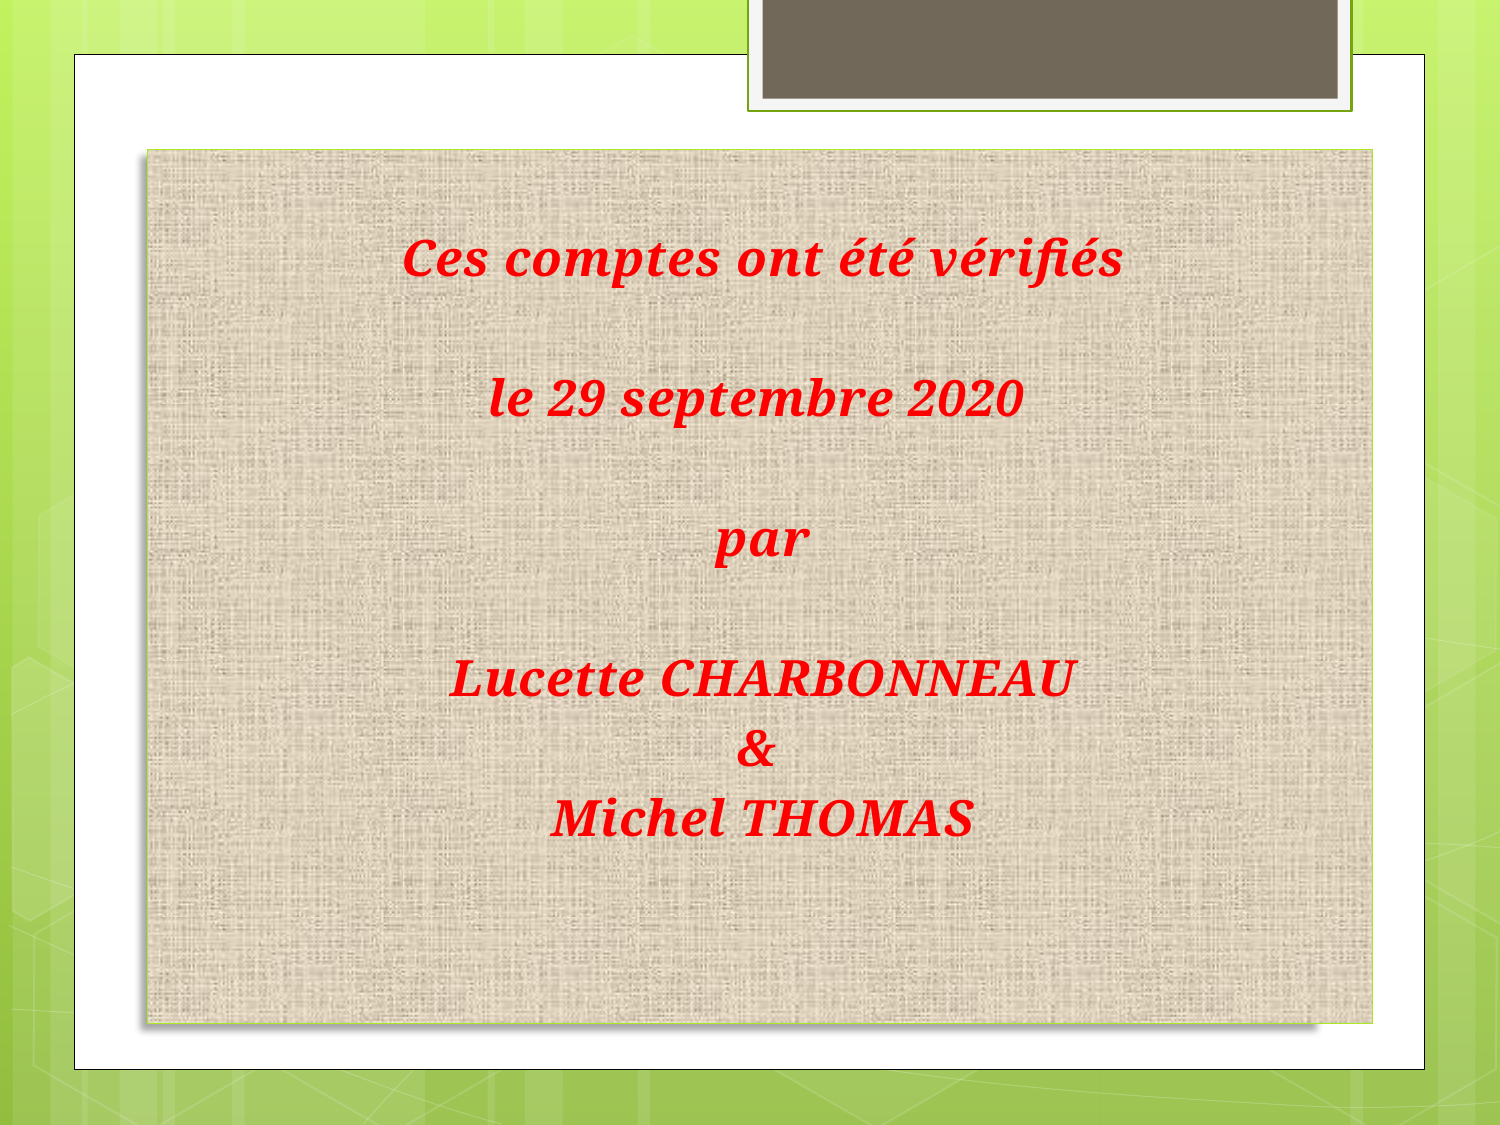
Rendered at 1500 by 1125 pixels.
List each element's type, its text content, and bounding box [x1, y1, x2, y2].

list Ces comptes ont été vérifiés le 29 septembre 2020 par Lucette CHARBONNEAU & Michel THOMAS [147, 149, 1373, 1024]
